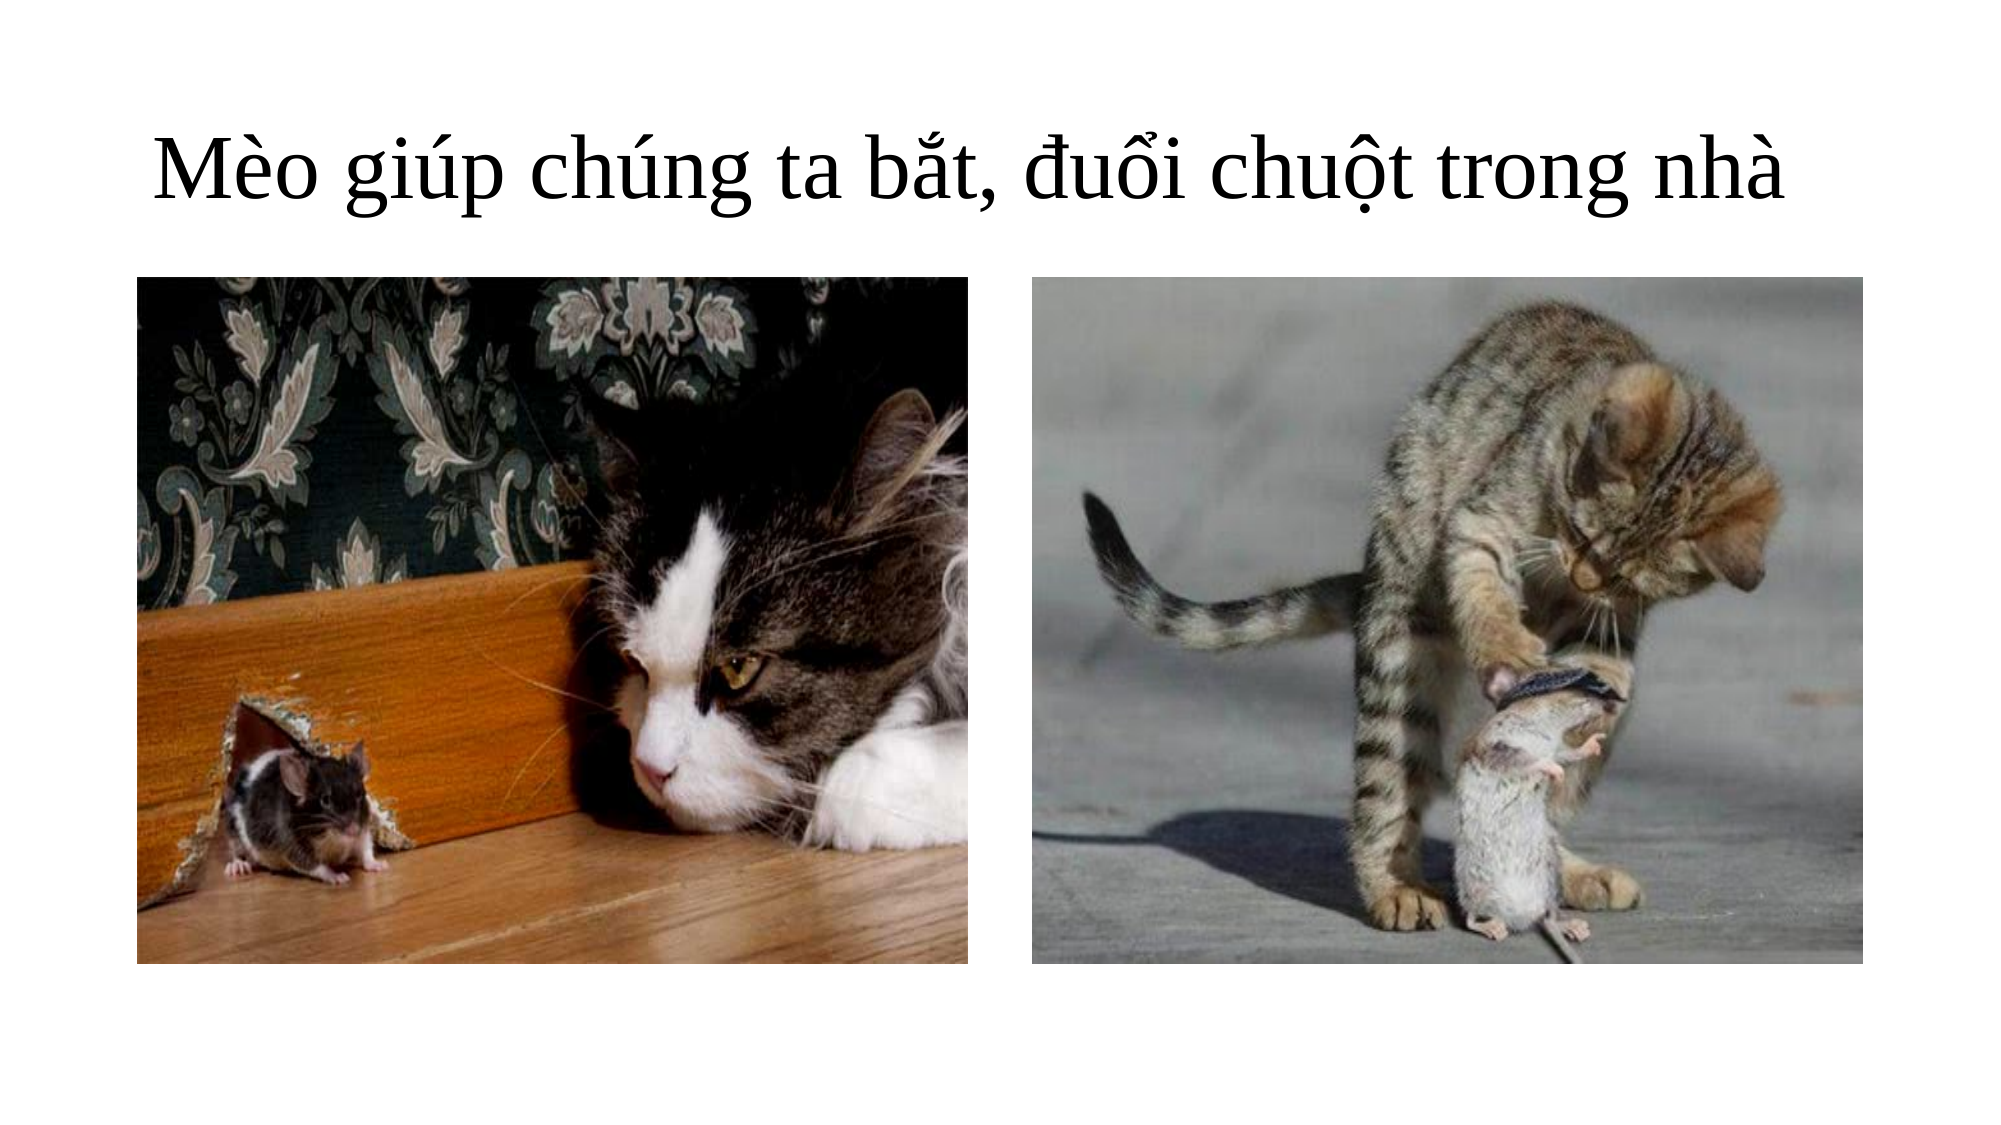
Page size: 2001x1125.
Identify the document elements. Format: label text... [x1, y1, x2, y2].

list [137, 277, 968, 964]
picture [1032, 277, 1863, 964]
title Mèo giúp chúng ta bắt, đuổi chuột trong nhà [137, 59, 1863, 278]
